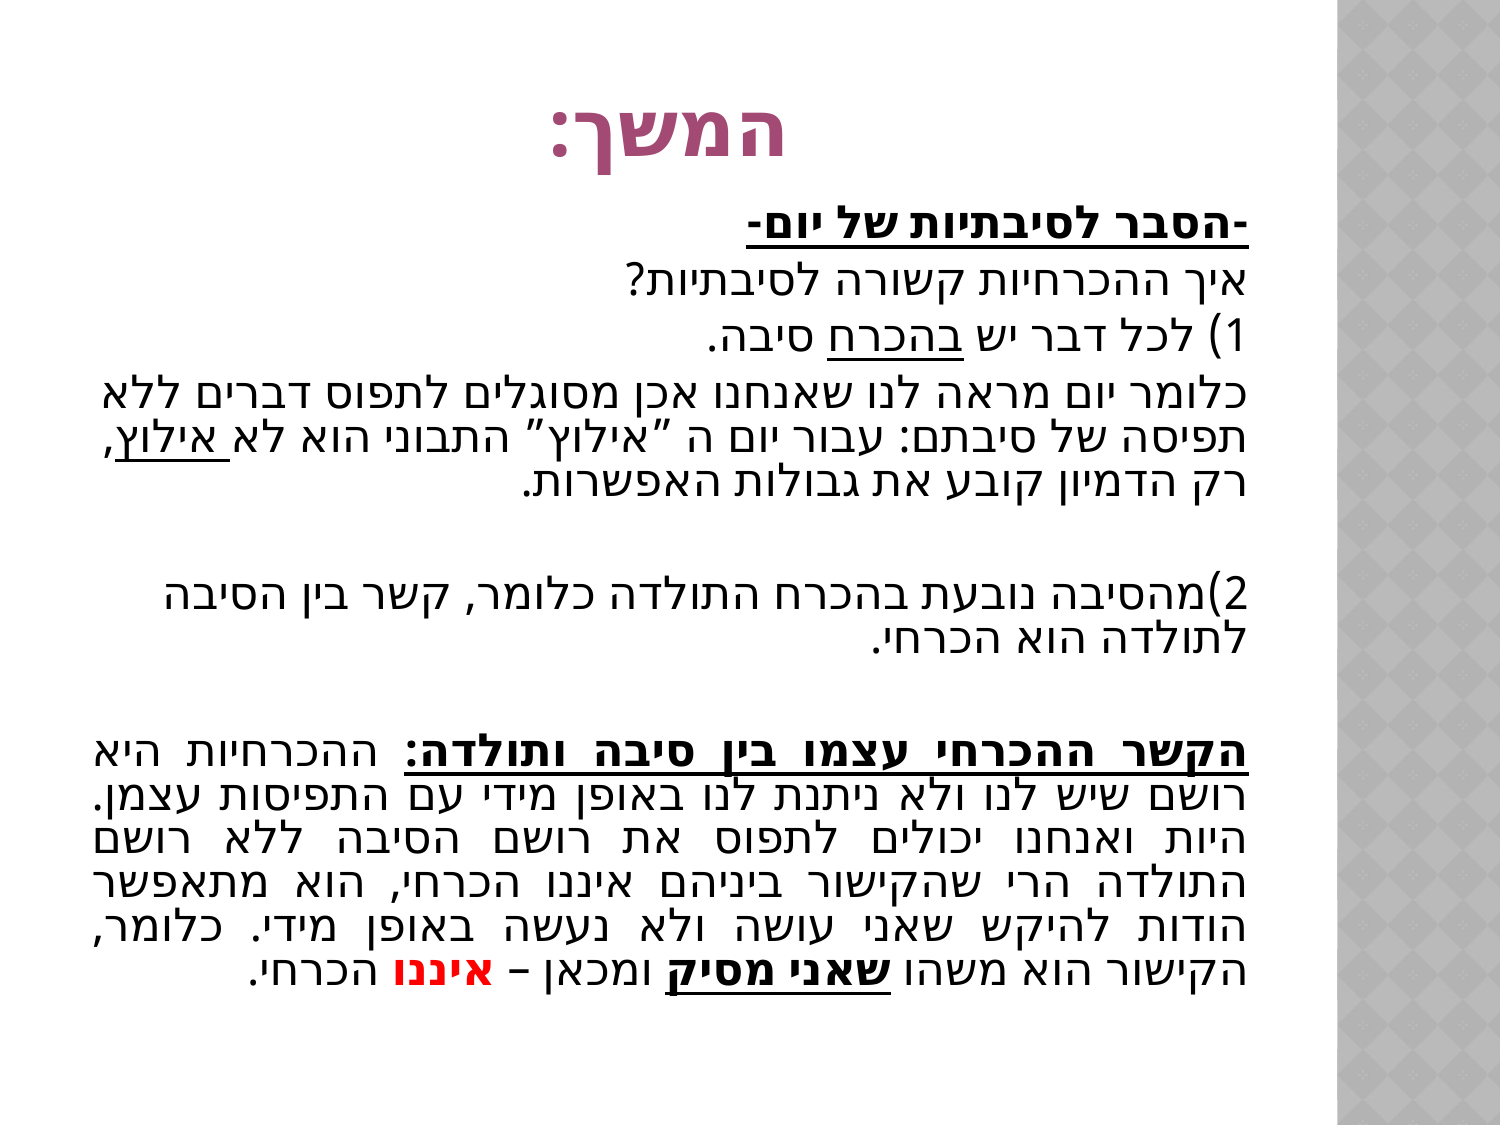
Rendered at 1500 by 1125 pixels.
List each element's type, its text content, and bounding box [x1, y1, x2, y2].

list -הסבר לסיבתיות של יום- איך ההכרחיות קשורה לסיבתיות? 1) לכל דבר יש בהכרח סיבה. כלומר יום מראה לנו שאנחנו אכן מסוגלים לתפוס דברים ללא תפיסה של סיבתם: עבור יום ה ”אילוץ” התבוני הוא לא אילוץ, רק הדמיון קובע את גבולות האפשרות. 2)מהסיבה נובעת בהכרח התולדה כלומר, קשר בין הסיבה לתולדה הוא הכרחי. הקשר ההכרחי עצמו בין סיבה ותולדה: ההכרחיות היא רושם שיש לנו ולא ניתנת לנו באופן מידי עם התפיסות עצמן. היות ואנחנו יכולים לתפוס את רושם הסיבה ללא רושם התולדה הרי שהקישור ביניהם איננו הכרחי, הוא מתאפשר הודות להיקש שאני עושה ולא נעשה באופן מידי. כלומר, הקישור הוא משהו שאני מסיק ומכאן – איננו הכרחי. [76, 196, 1265, 1083]
title המשך: [75, 52, 1263, 173]
